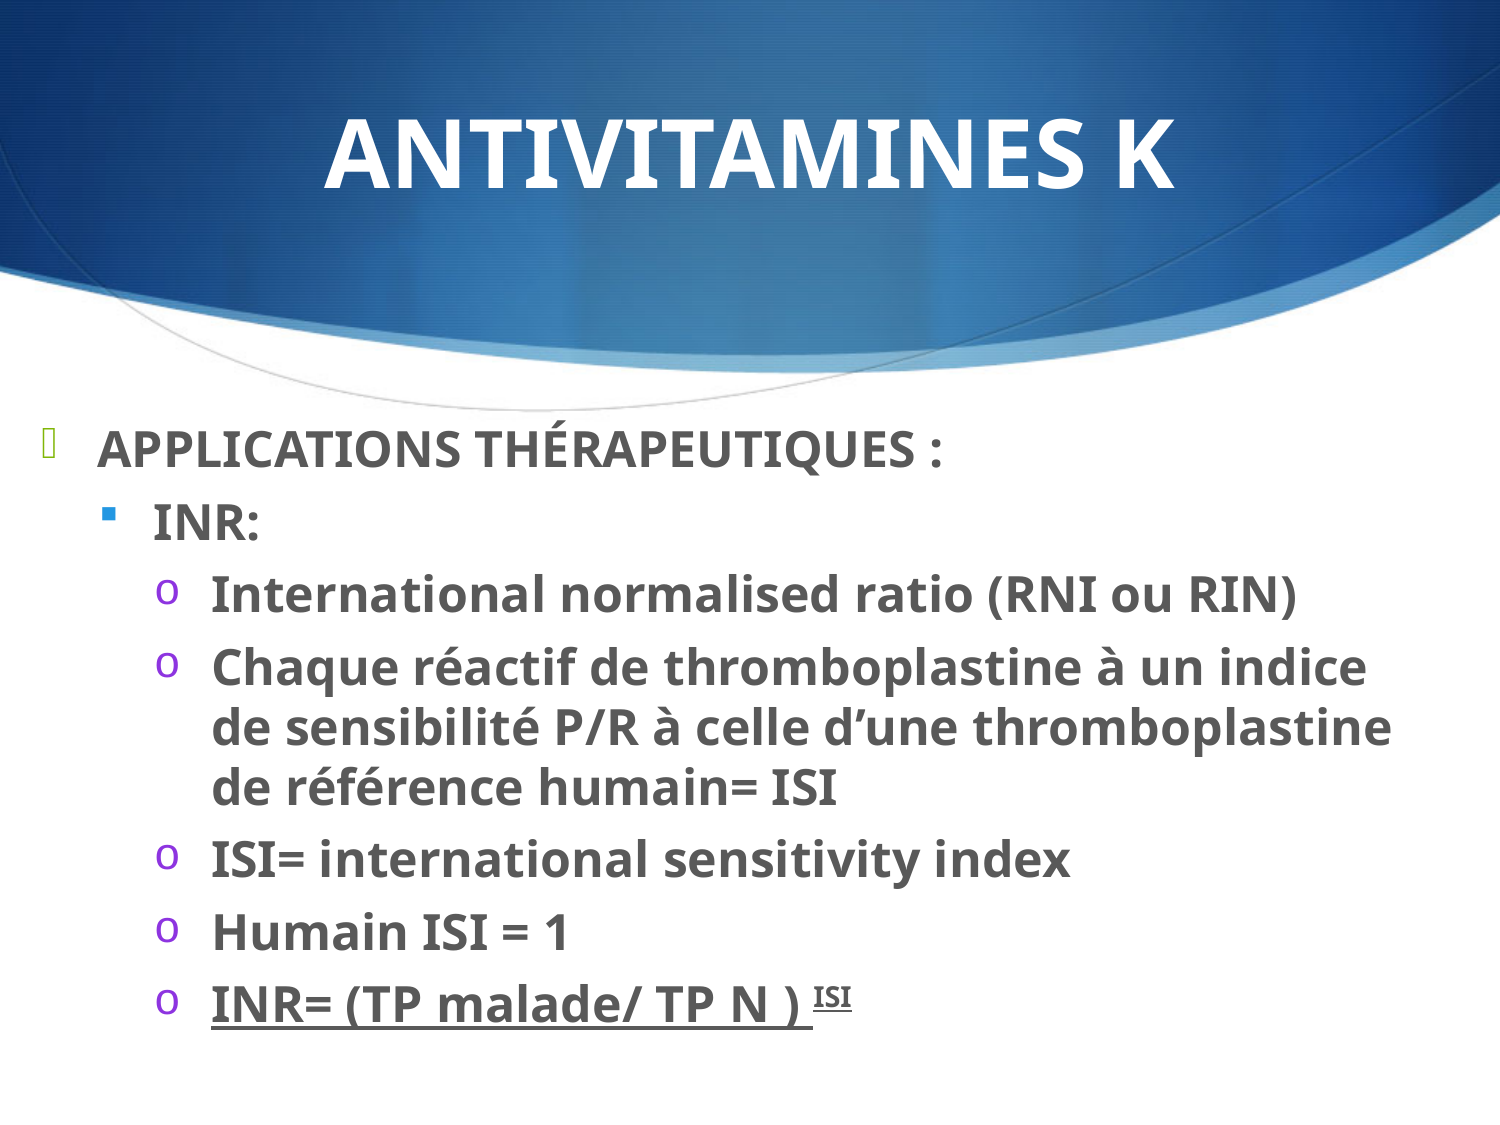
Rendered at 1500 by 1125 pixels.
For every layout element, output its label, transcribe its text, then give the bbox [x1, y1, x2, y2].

picture [0, 0, 1500, 1125]
list APPLICATIONS THÉRAPEUTIQUES : INR: International normalised ratio (RNI ou RIN) Chaque réactif de thromboplastine à un indice de sensibilité P/R à celle d’une thromboplastine de référence humain= ISI ISI= international sensitivity index Humain ISI = 1 INR= (TP malade/ TP N ) ISI [26, 410, 1448, 1094]
title ANTIVITAMINES K [75, 56, 1425, 245]
